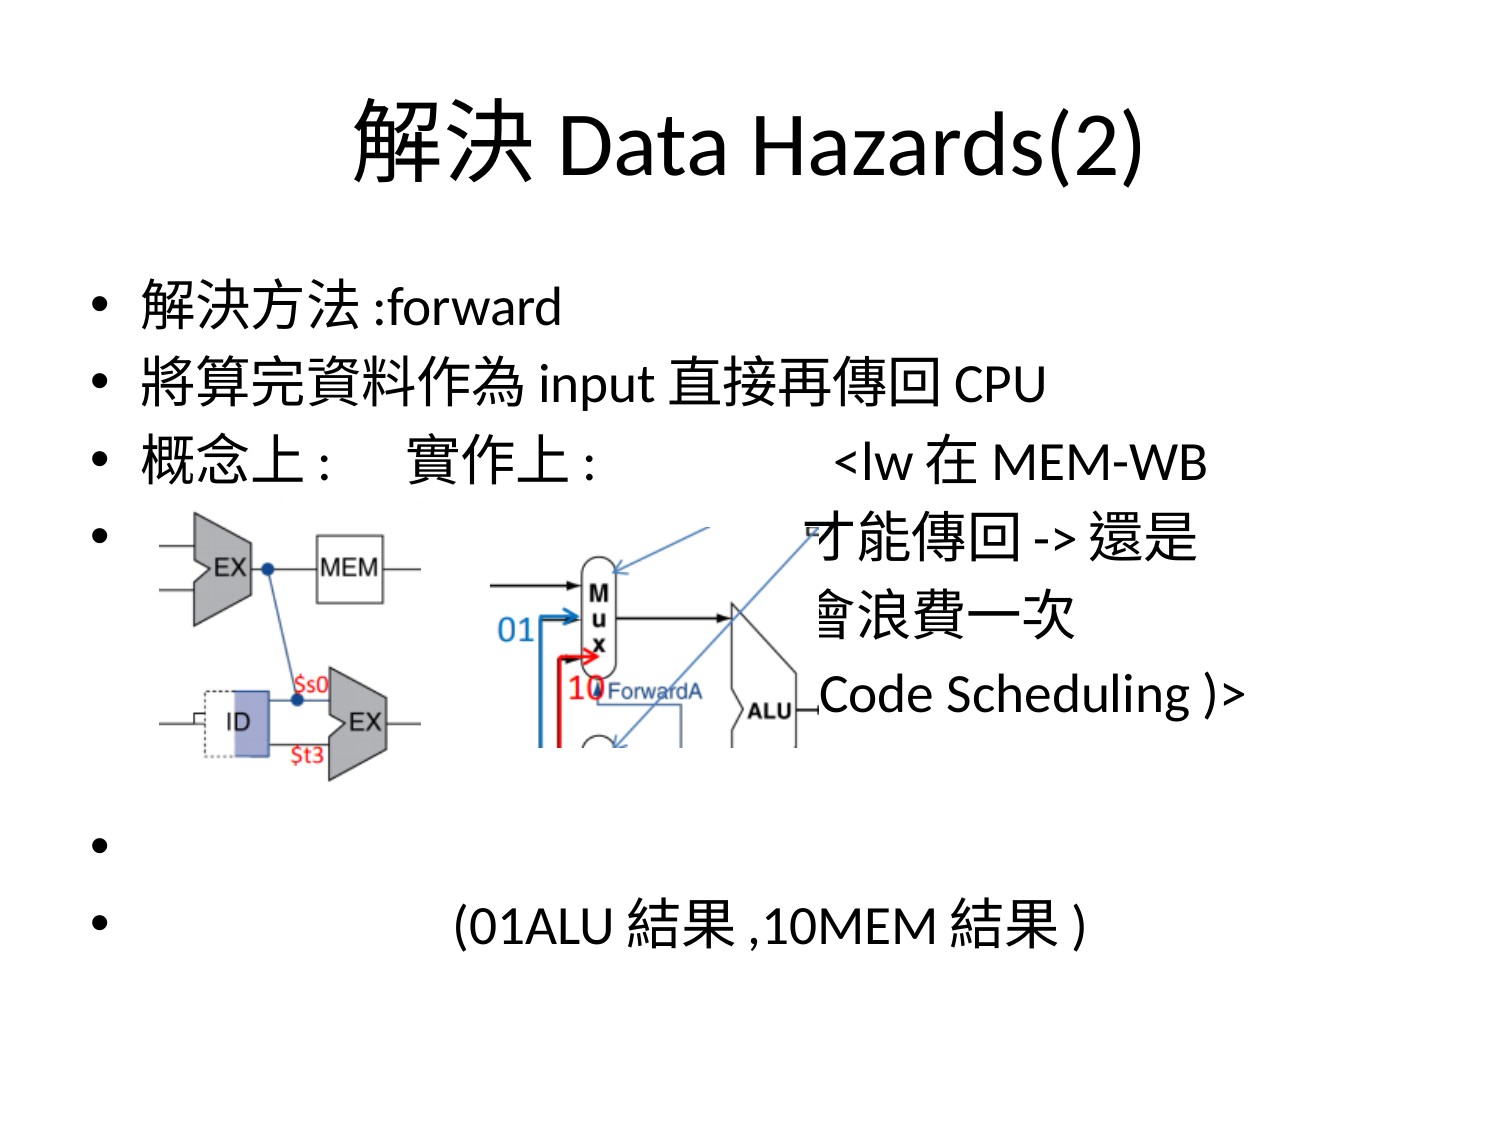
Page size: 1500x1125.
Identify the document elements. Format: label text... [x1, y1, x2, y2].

picture [159, 503, 421, 799]
list 解決方法:forward 將算完資料作為input直接再傳回CPU 概念上: 實作上: <lw在MEM-WB 才能傳回->還是 會浪費一次 (Code Scheduling )> (01ALU結果,10MEM結果) [75, 262, 1425, 976]
picture [489, 526, 819, 748]
title 解決Data Hazards(2) [75, 45, 1425, 233]
